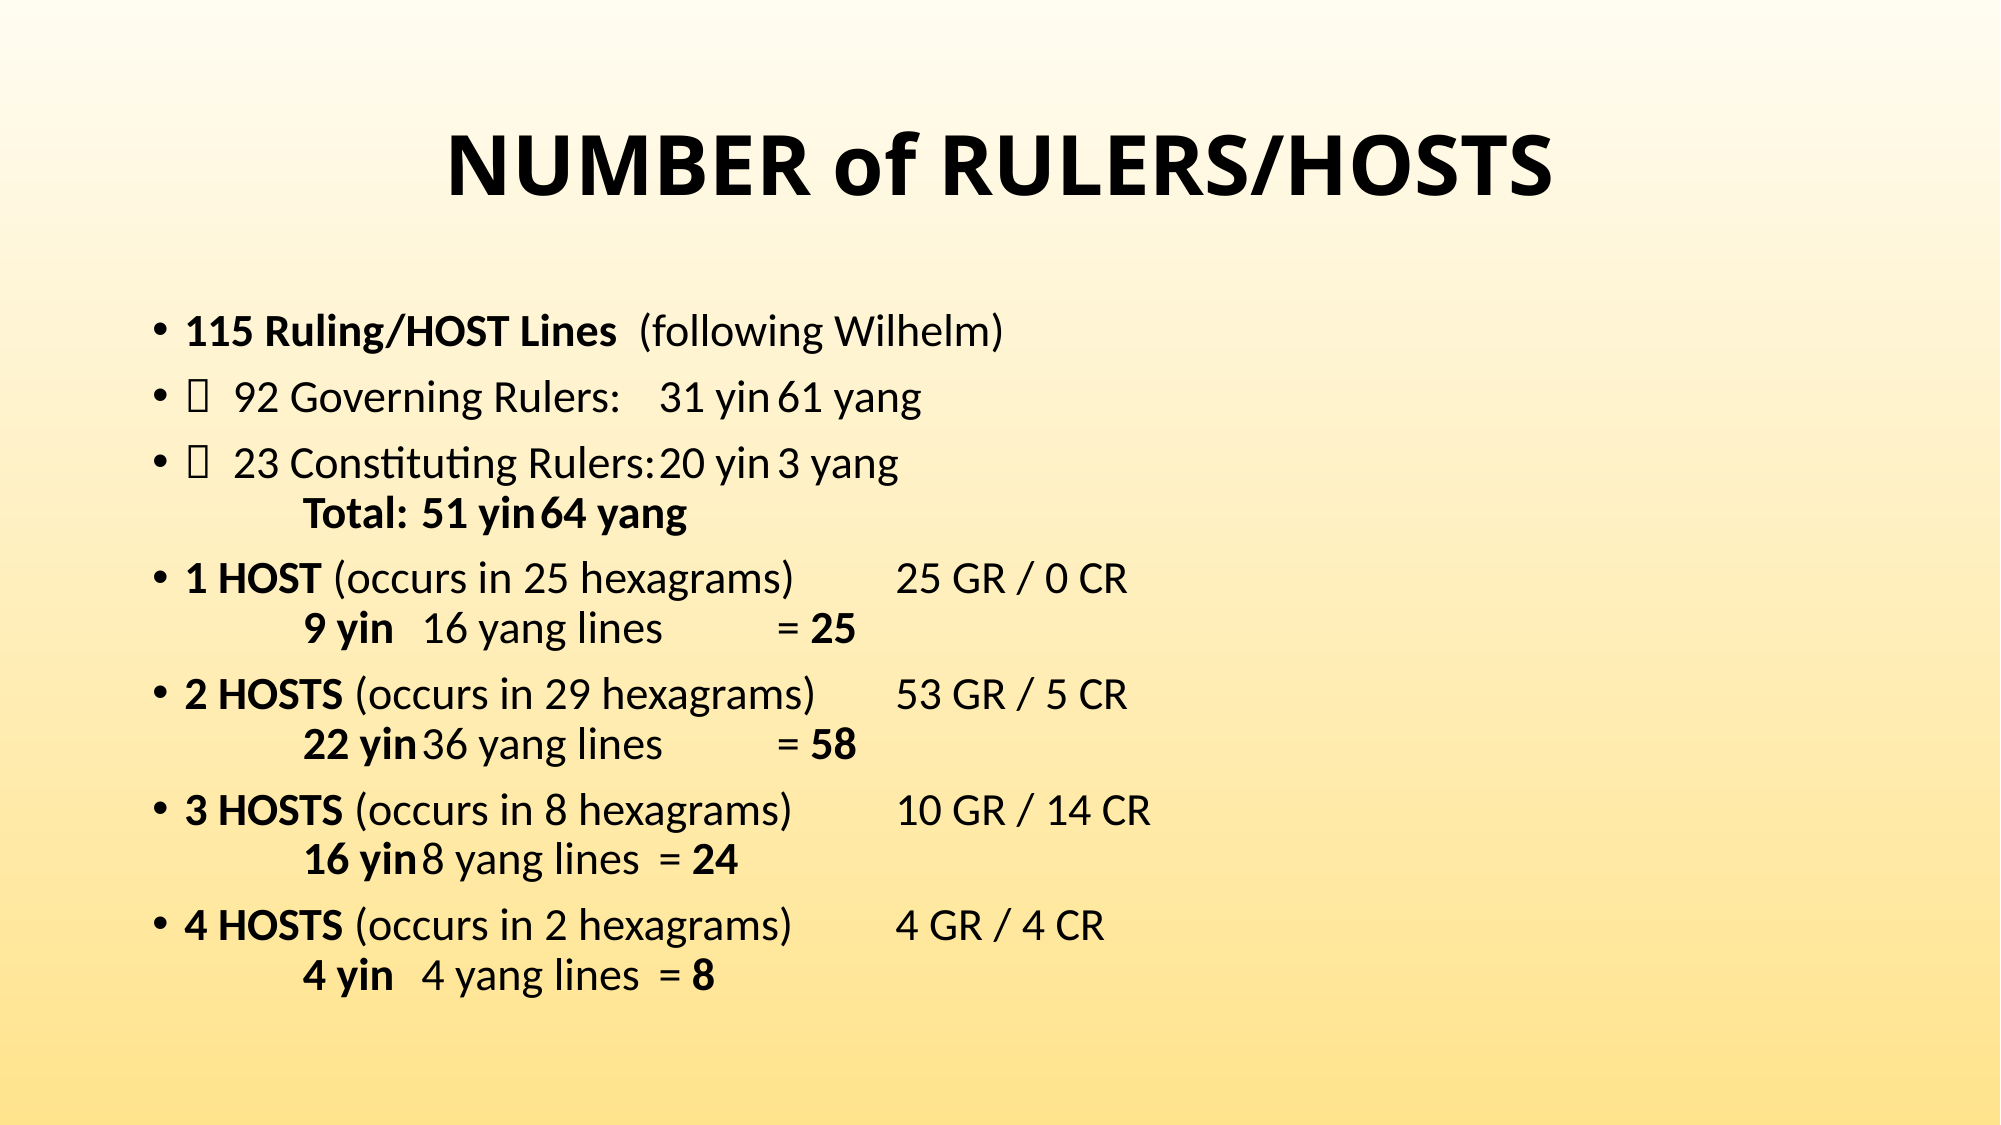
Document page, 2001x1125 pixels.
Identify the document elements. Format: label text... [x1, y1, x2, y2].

title NUMBER of RULERS/HOSTS [137, 59, 1863, 278]
list 115 Ruling/Host Lines (following Wilhelm)  92 Governing Rulers: 31 yin 61 yang  23 Constituting Rulers: 20 yin 3 yang Total: 51 yin 64 yang 1 HOST (occurs in 25 hexagrams) 25 GR / 0 CR 9 yin 16 yang lines = 25 2 HOSTS (occurs in 29 hexagrams) 53 GR / 5 CR 22 yin 36 yang lines = 58 3 HOSTS (occurs in 8 hexagrams) 10 GR / 14 CR 16 yin 8 yang lines = 24 4 HOSTS (occurs in 2 hexagrams) 4 GR / 4 CR 4 yin 4 yang lines = 8 [137, 299, 1863, 1014]
